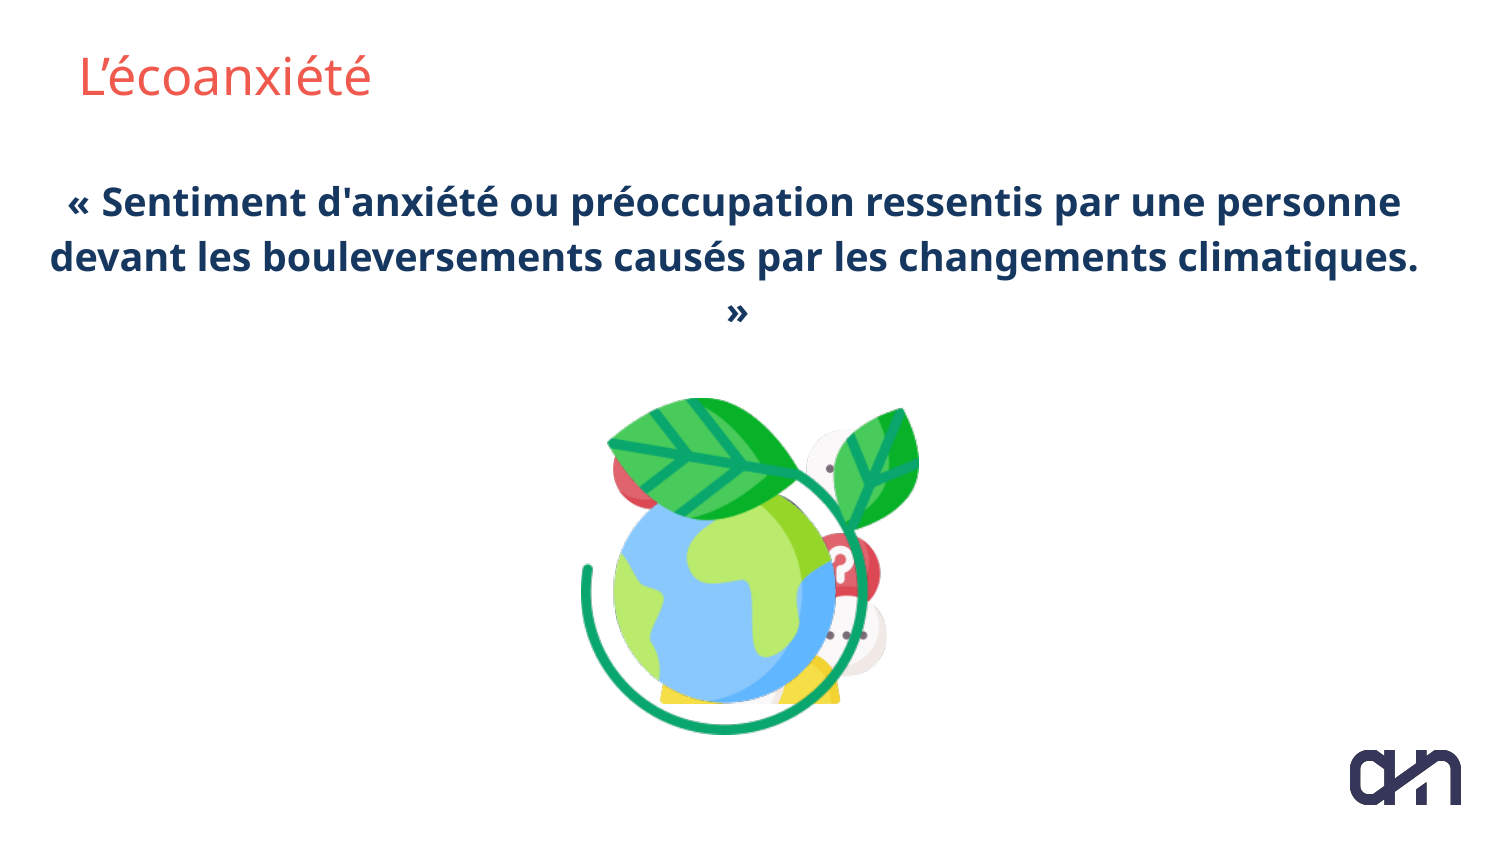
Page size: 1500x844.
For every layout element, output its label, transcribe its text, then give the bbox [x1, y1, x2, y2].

text_box « Sentiment d'anxiété ou préoccupation ressentis par une personne devant les bouleversements causés par les changements climatiques. » [34, 149, 1436, 347]
picture [1350, 750, 1463, 805]
picture [581, 398, 919, 736]
title L’écoanxiété [78, 0, 1422, 149]
